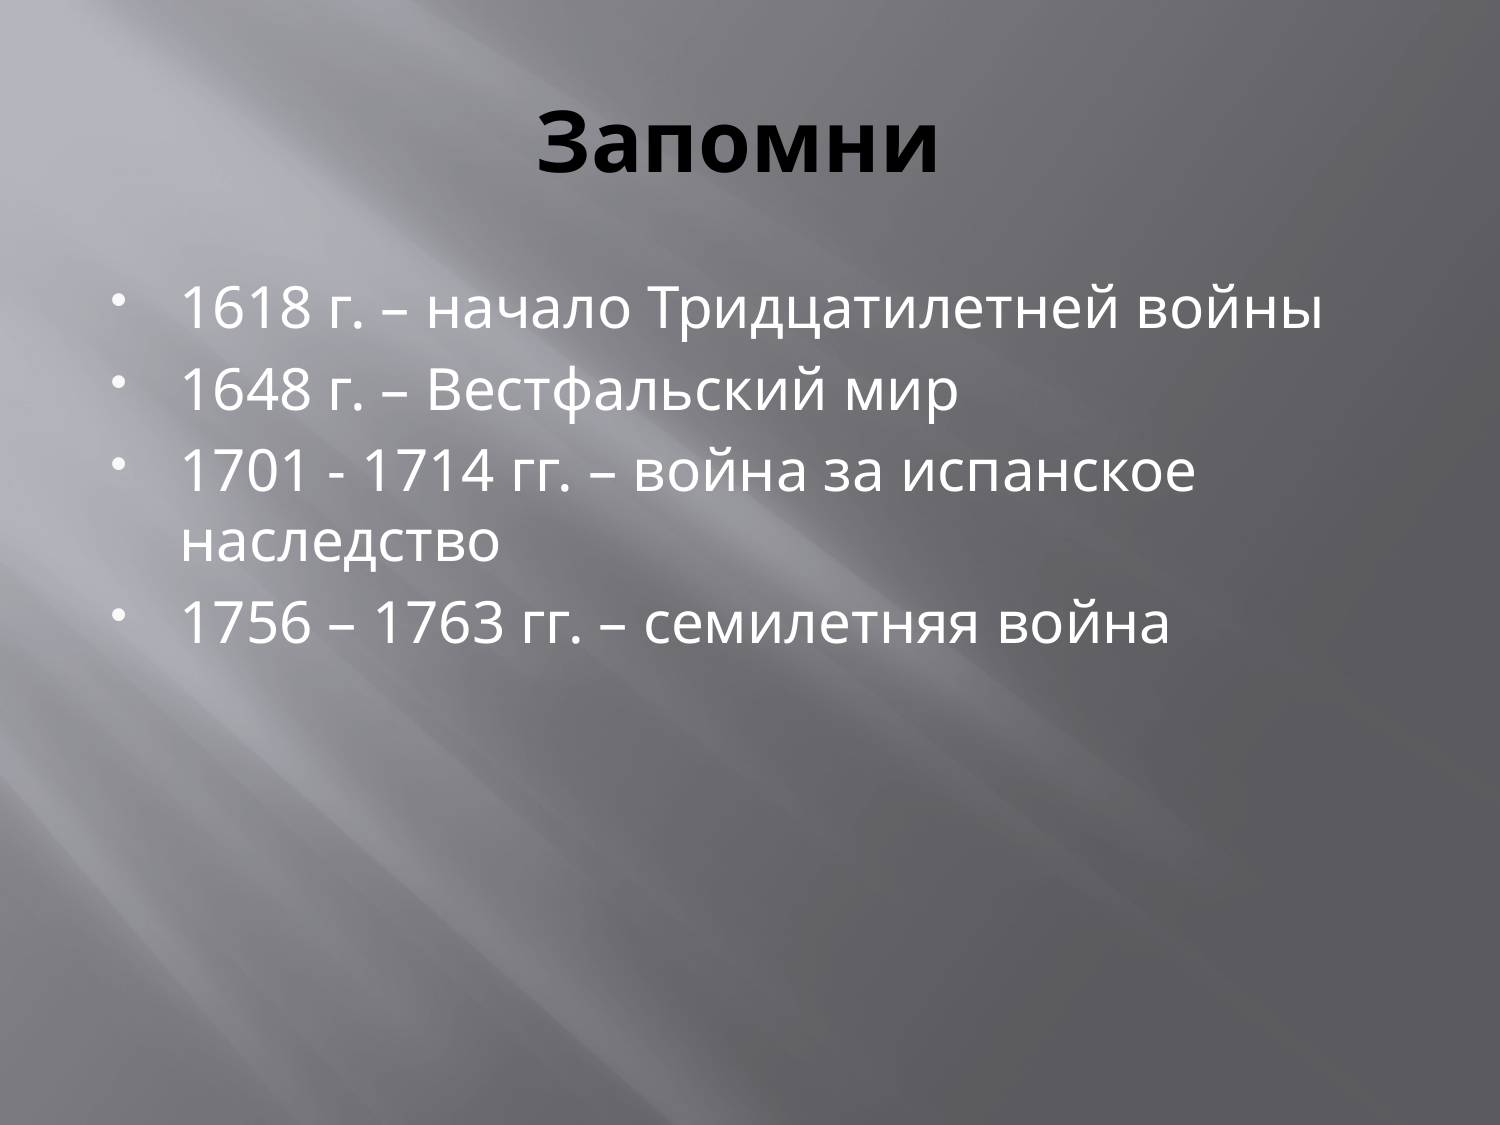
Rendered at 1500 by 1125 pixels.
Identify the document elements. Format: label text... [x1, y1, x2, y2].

list 1618 г. – начало Тридцатилетней войны 1648 г. – Вестфальский мир 1701 - 1714 гг. – война за испанское наследство 1756 – 1763 гг. – семилетняя война [75, 262, 1425, 1035]
title Запомни [75, 45, 1425, 233]
